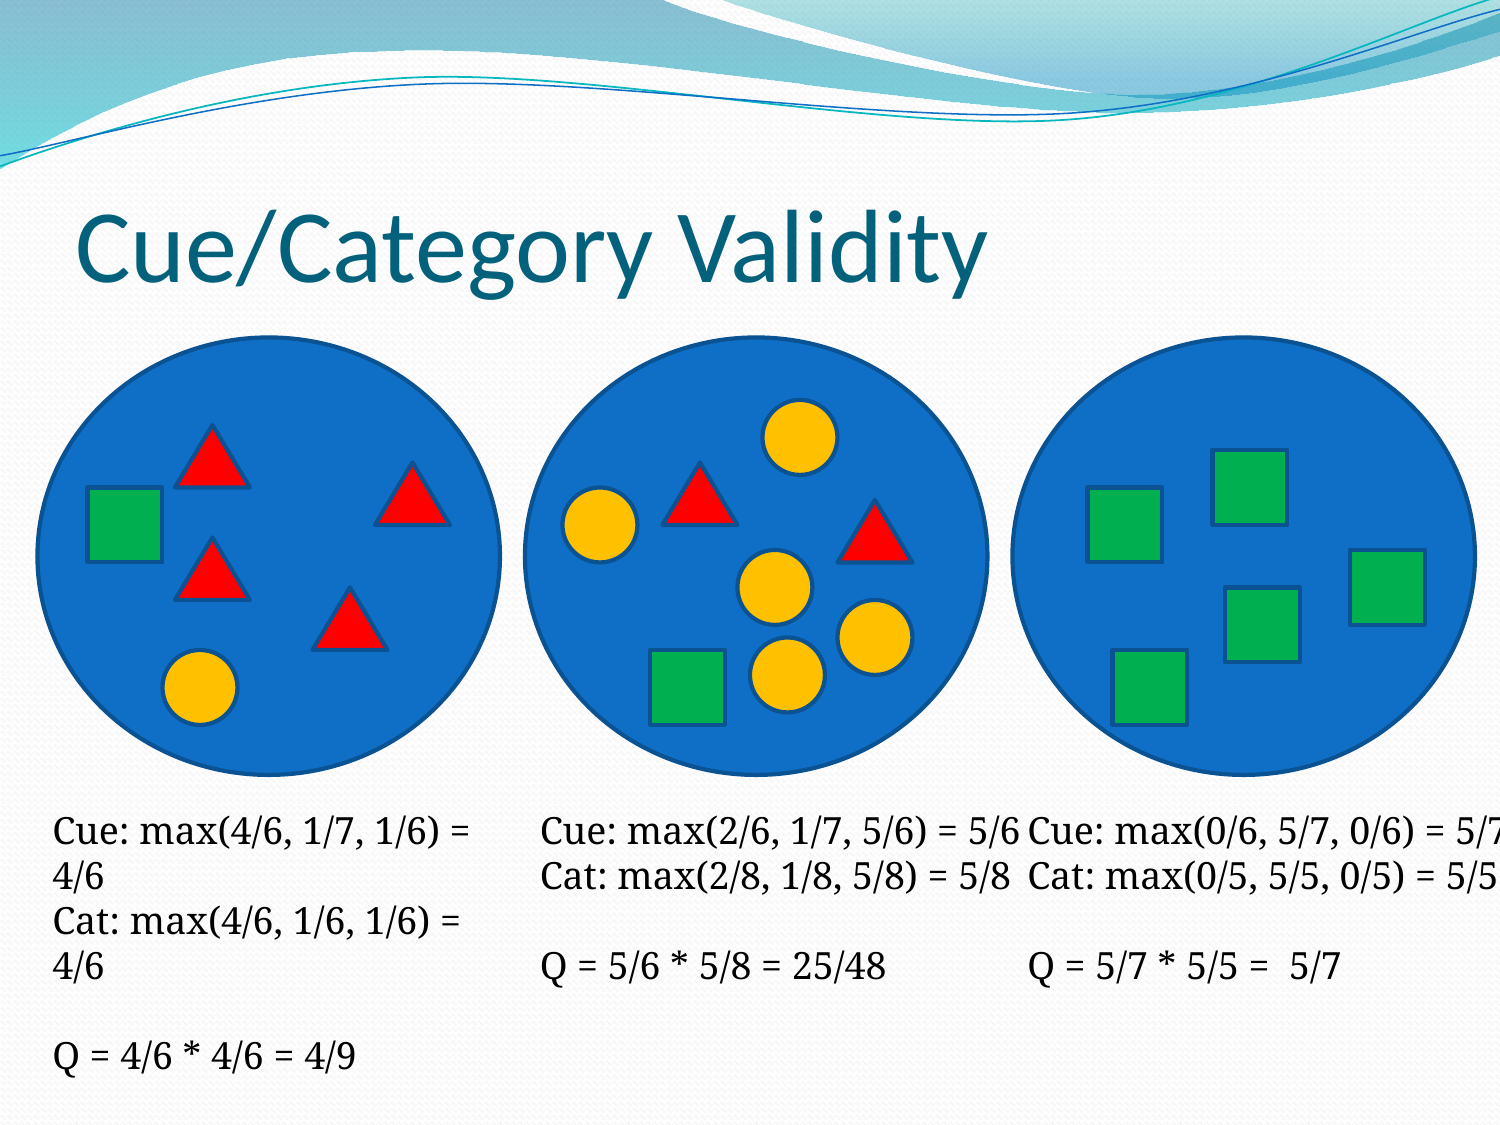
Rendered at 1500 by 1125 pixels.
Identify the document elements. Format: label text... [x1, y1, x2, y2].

text_box [835, 597, 915, 678]
text_box [1010, 335, 1478, 778]
text_box [648, 648, 727, 727]
title Cue/Category Validity [75, 115, 1425, 303]
text_box Cue: max(2/6, 1/7, 5/6) = 5/6 Cat: max(2/8, 1/8, 5/8) = 5/8 Q = 5/6 * 5/8 = 25/48 [524, 799, 1012, 995]
text_box Cue: max(4/6, 1/7, 1/6) = 4/6 Cat: max(4/6, 1/6, 1/6) = 4/6 Q = 4/6 * 4/6 = 4/9 [37, 799, 538, 1085]
text_box Cue: max(0/6, 5/7, 0/6) = 5/7 Cat: max(0/5, 5/5, 0/5) = 5/5 Q = 5/7 * 5/5 = 5/7 [1012, 799, 1500, 995]
text_box [35, 335, 503, 778]
text_box [173, 422, 252, 490]
text_box [735, 547, 815, 628]
text_box [310, 585, 390, 652]
text_box [1348, 548, 1427, 627]
text_box [522, 335, 990, 778]
text_box [760, 397, 840, 478]
text_box [747, 635, 828, 715]
text_box [1223, 585, 1302, 664]
text_box [160, 647, 240, 728]
text_box [373, 460, 452, 528]
text_box [173, 535, 252, 603]
text_box [85, 485, 164, 564]
text_box [560, 485, 640, 565]
text_box [660, 460, 740, 528]
text_box [1110, 648, 1189, 727]
text_box [835, 497, 915, 565]
text_box [1210, 448, 1289, 527]
text_box [1085, 485, 1164, 564]
